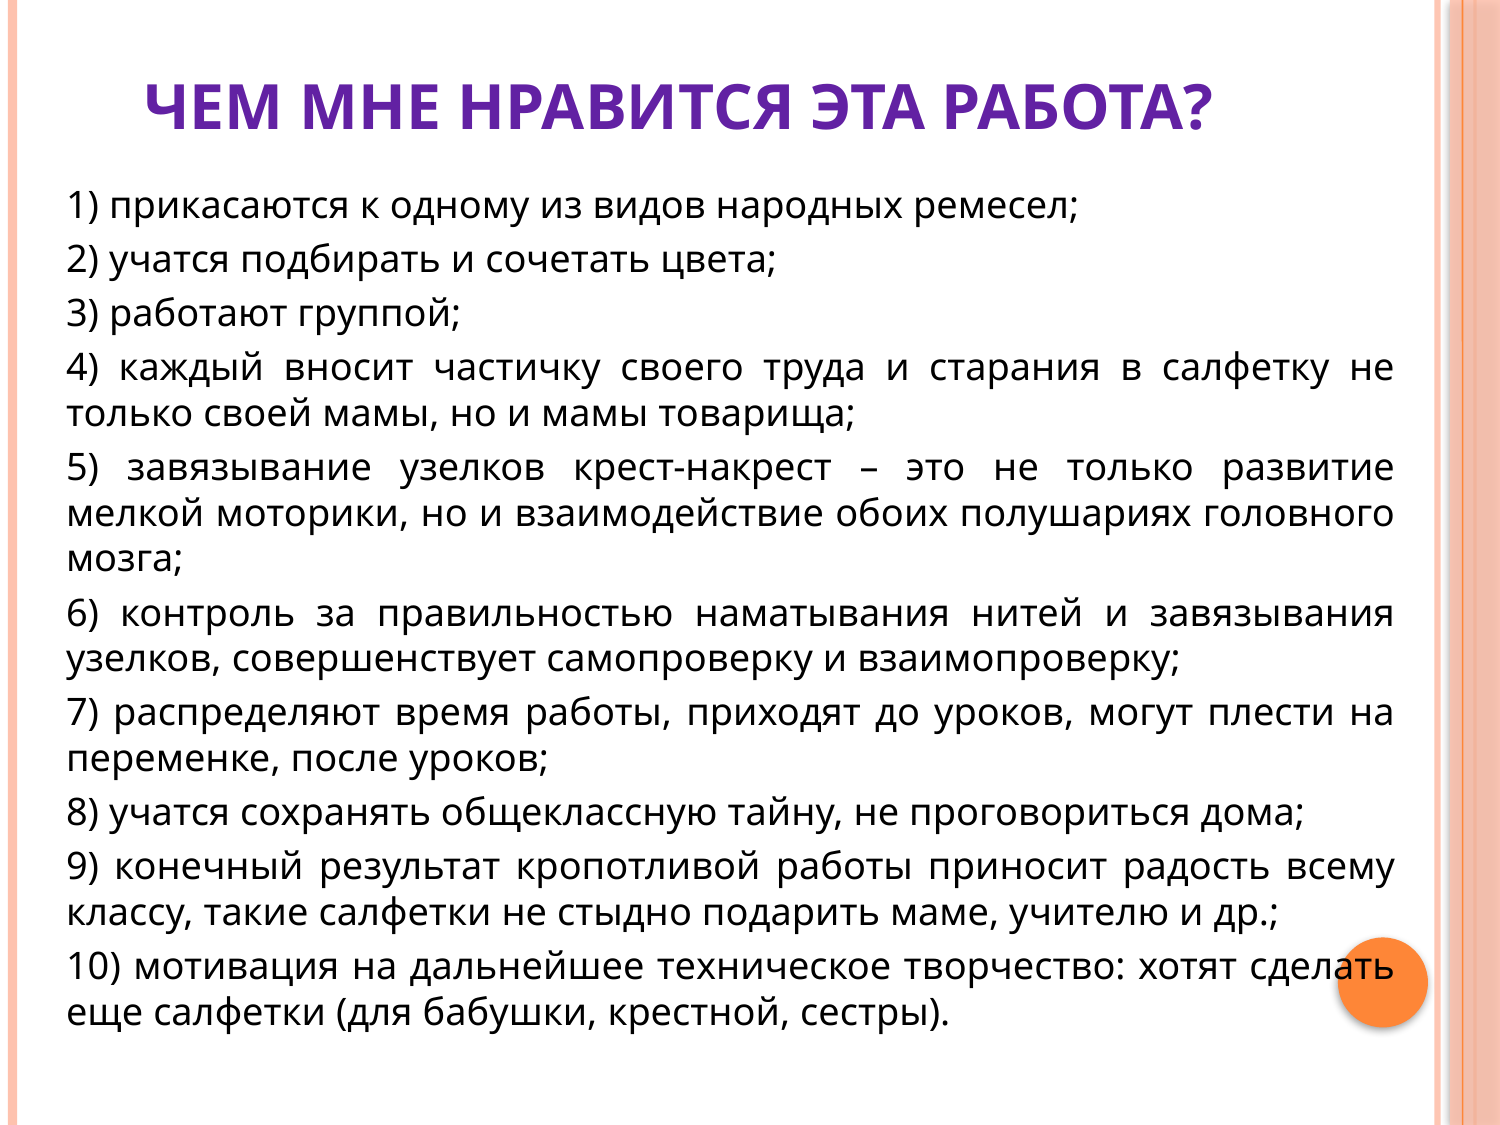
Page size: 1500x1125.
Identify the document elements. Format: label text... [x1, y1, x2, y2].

list 1) прикасаются к одному из видов народных ремесел; 2) учатся подбирать и сочетать цвета; 3) работают группой; 4) каждый вносит частичку своего труда и старания в салфетку не только своей мамы, но и мамы товарища; 5) завязывание узелков крест-накрест – это не только развитие мелкой моторики, но и взаимодействие обоих полушариях головного мозга; 6) контроль за правильностью наматывания нитей и завязывания узелков, совершенствует самопроверку и взаимопроверку; 7) распределяют время работы, приходят до уроков, могут плести на переменке, после уроков; 8) учатся сохранять общеклассную тайну, не проговориться дома; 9) конечный результат кропотливой работы приносит радость всему классу, такие салфетки не стыдно подарить маме, учителю и др.; 10) мотивация на дальнейшее техническое творчество: хотят сделать еще салфетки (для бабушки, крестной, сестры). [51, 172, 1412, 1062]
title Чем мне нравится эта работа? [75, 45, 1300, 149]
